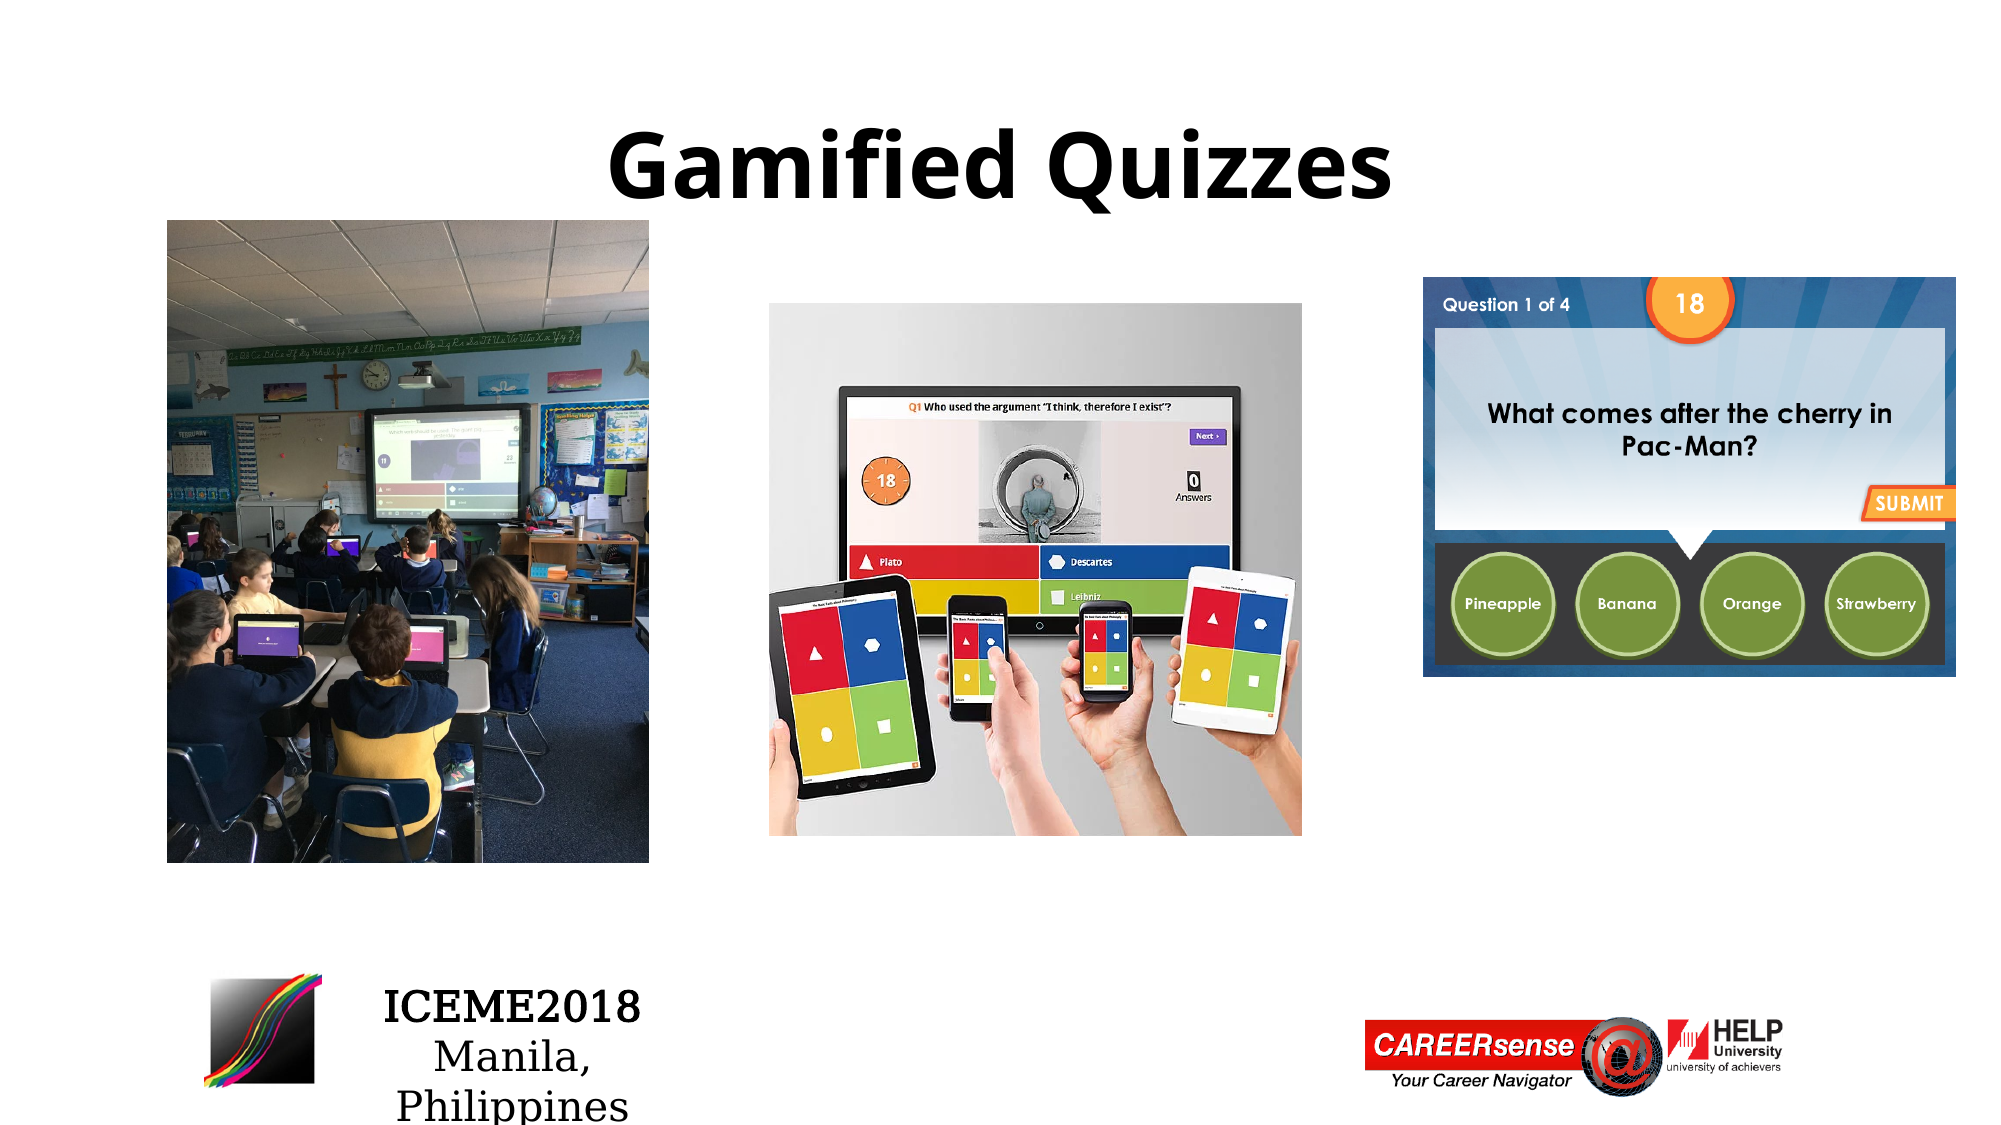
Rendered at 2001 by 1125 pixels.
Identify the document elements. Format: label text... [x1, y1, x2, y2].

picture [769, 303, 1302, 836]
picture [1423, 277, 1956, 677]
picture [204, 970, 322, 1089]
picture [167, 220, 649, 863]
text_box ICEME2018 Manila, Philippines [309, 972, 716, 1125]
picture [1364, 1015, 1784, 1109]
title Gamified Quizzes [137, 59, 1863, 278]
